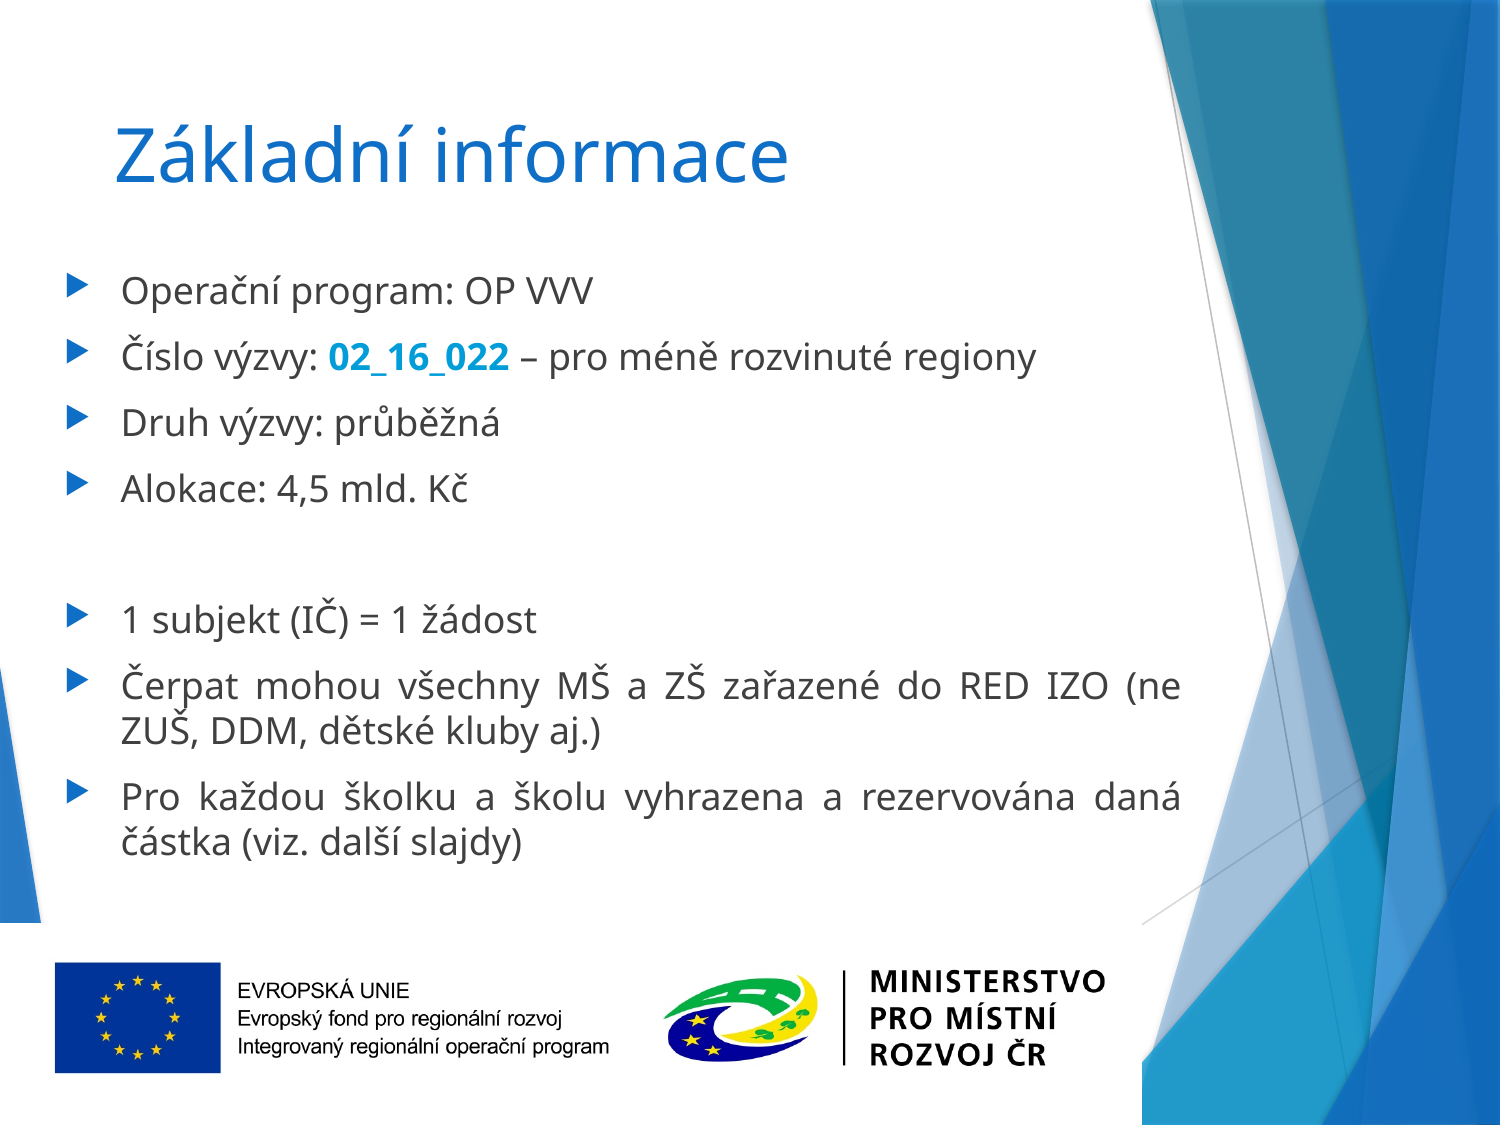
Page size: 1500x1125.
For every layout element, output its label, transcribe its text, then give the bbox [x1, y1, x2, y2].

text_box [0, 923, 1142, 1125]
list Operační program: OP VVV Číslo výzvy: 02_16_022 – pro méně rozvinuté regiony Druh výzvy: průběžná Alokace: 4,5 mld. Kč 1 subjekt (IČ) = 1 žádost Čerpat mohou všechny MŠ a ZŠ zařazené do RED IZO (ne ZUŠ, DDM, dětské kluby aj.) Pro každou školku a školu vyhrazena a rezervována daná částka (viz. další slajdy) [49, 259, 1198, 936]
title Základní informace [99, 99, 1142, 259]
picture [18, 923, 1141, 1110]
